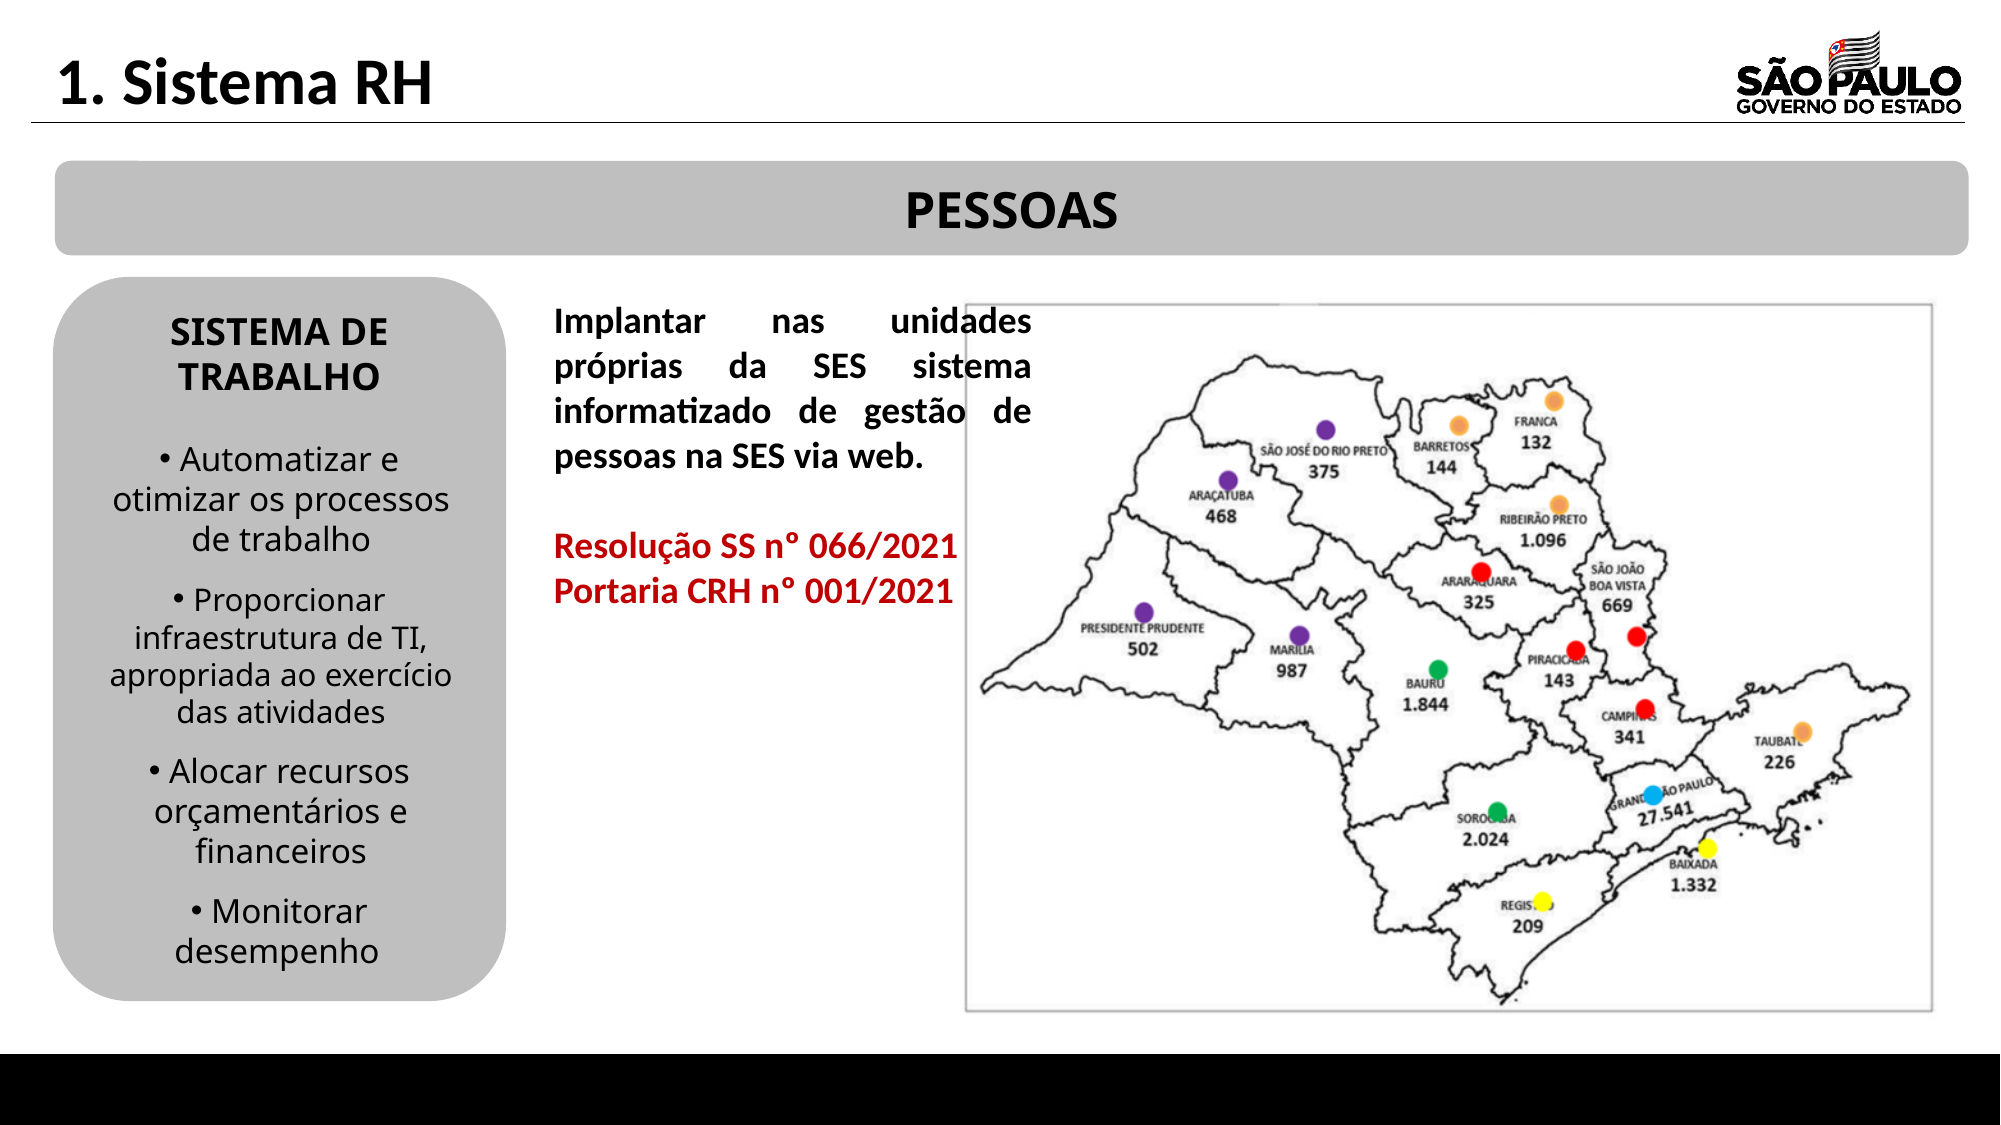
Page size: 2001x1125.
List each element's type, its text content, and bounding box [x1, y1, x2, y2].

text_box PESSOAS [52, 158, 1971, 258]
text_box SISTEMA DE TRABALHO Automatizar e otimizar os processos de trabalho Proporcionar infraestrutura de TI, apropriada ao exercício das atividades Alocar recursos orçamentários e financeiros Monitorar desempenho [52, 276, 507, 1002]
picture [1732, 25, 1965, 118]
picture [947, 263, 1946, 1047]
text_box Implantar nas unidades próprias da SES sistema informatizado de gestão de pessoas na SES via web. Resolução SS nº 066/2021 Portaria CRH nº 001/2021 [539, 288, 942, 619]
text_box 1. Sistema RH [40, 30, 1615, 126]
